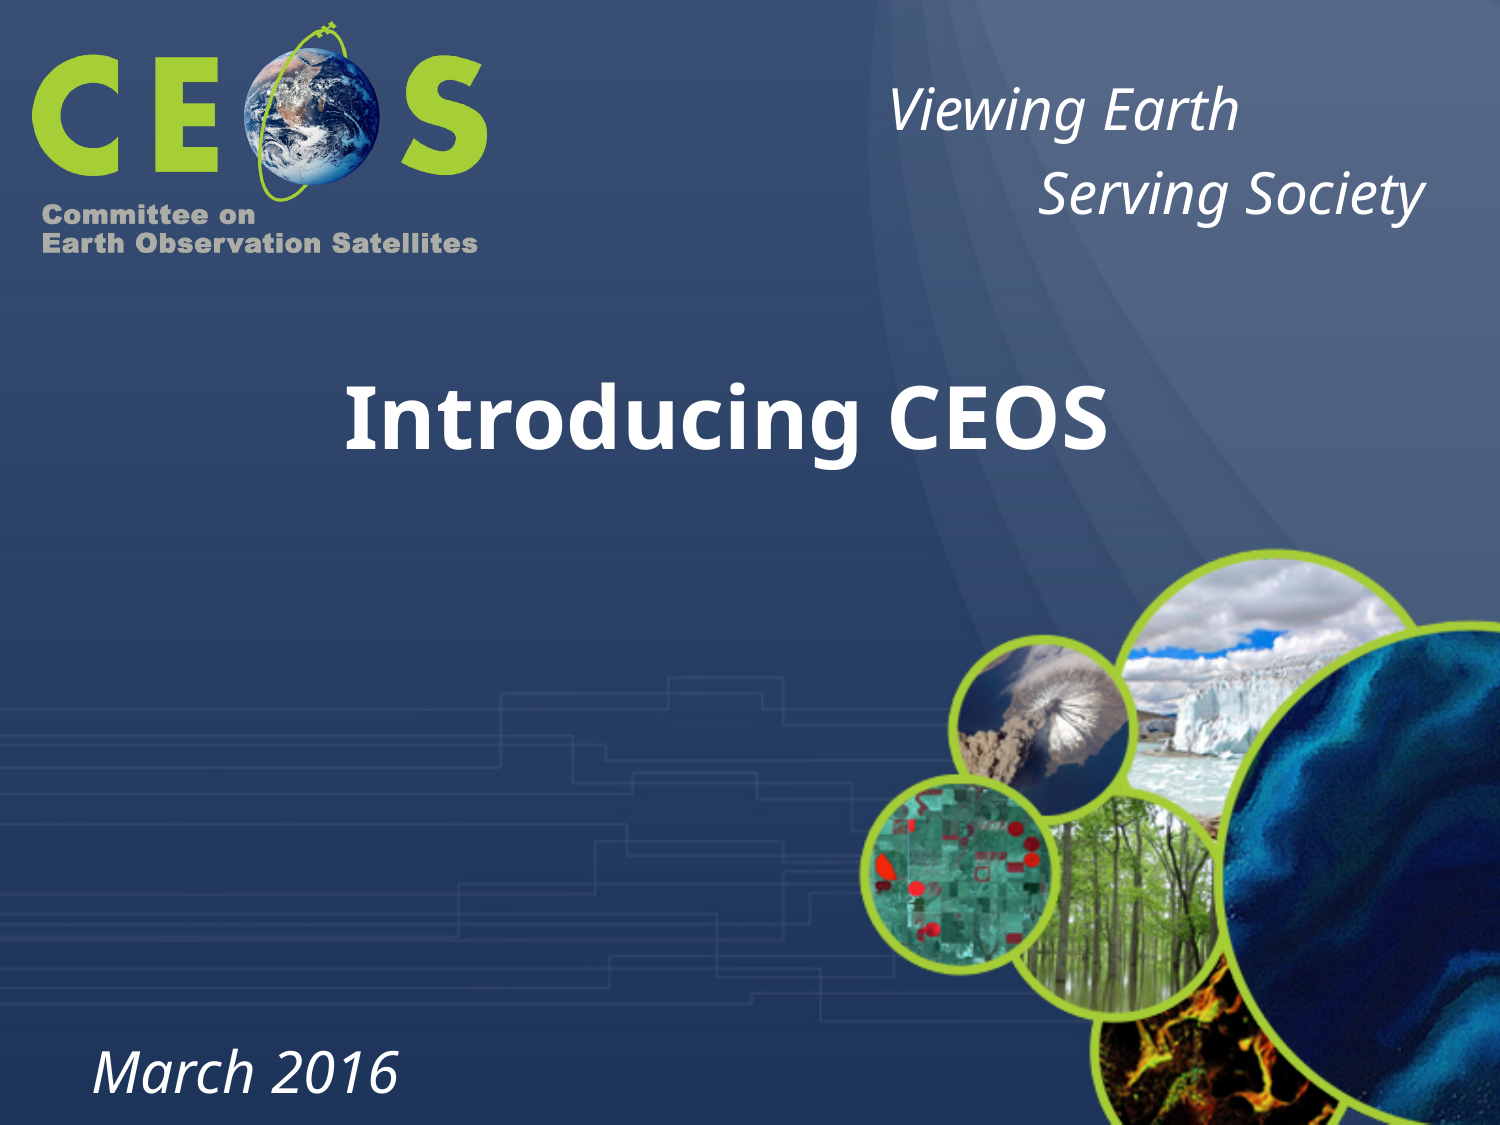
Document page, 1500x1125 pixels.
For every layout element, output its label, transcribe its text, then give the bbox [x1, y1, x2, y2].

text_box Viewing Earth [887, 37, 1500, 120]
text_box March 2016 [91, 999, 881, 1084]
picture [1435, 1058, 1443, 1065]
picture [0, 0, 1500, 1125]
text_box Serving Society [874, 120, 1500, 205]
title Introducing CEOS [344, 362, 1288, 525]
